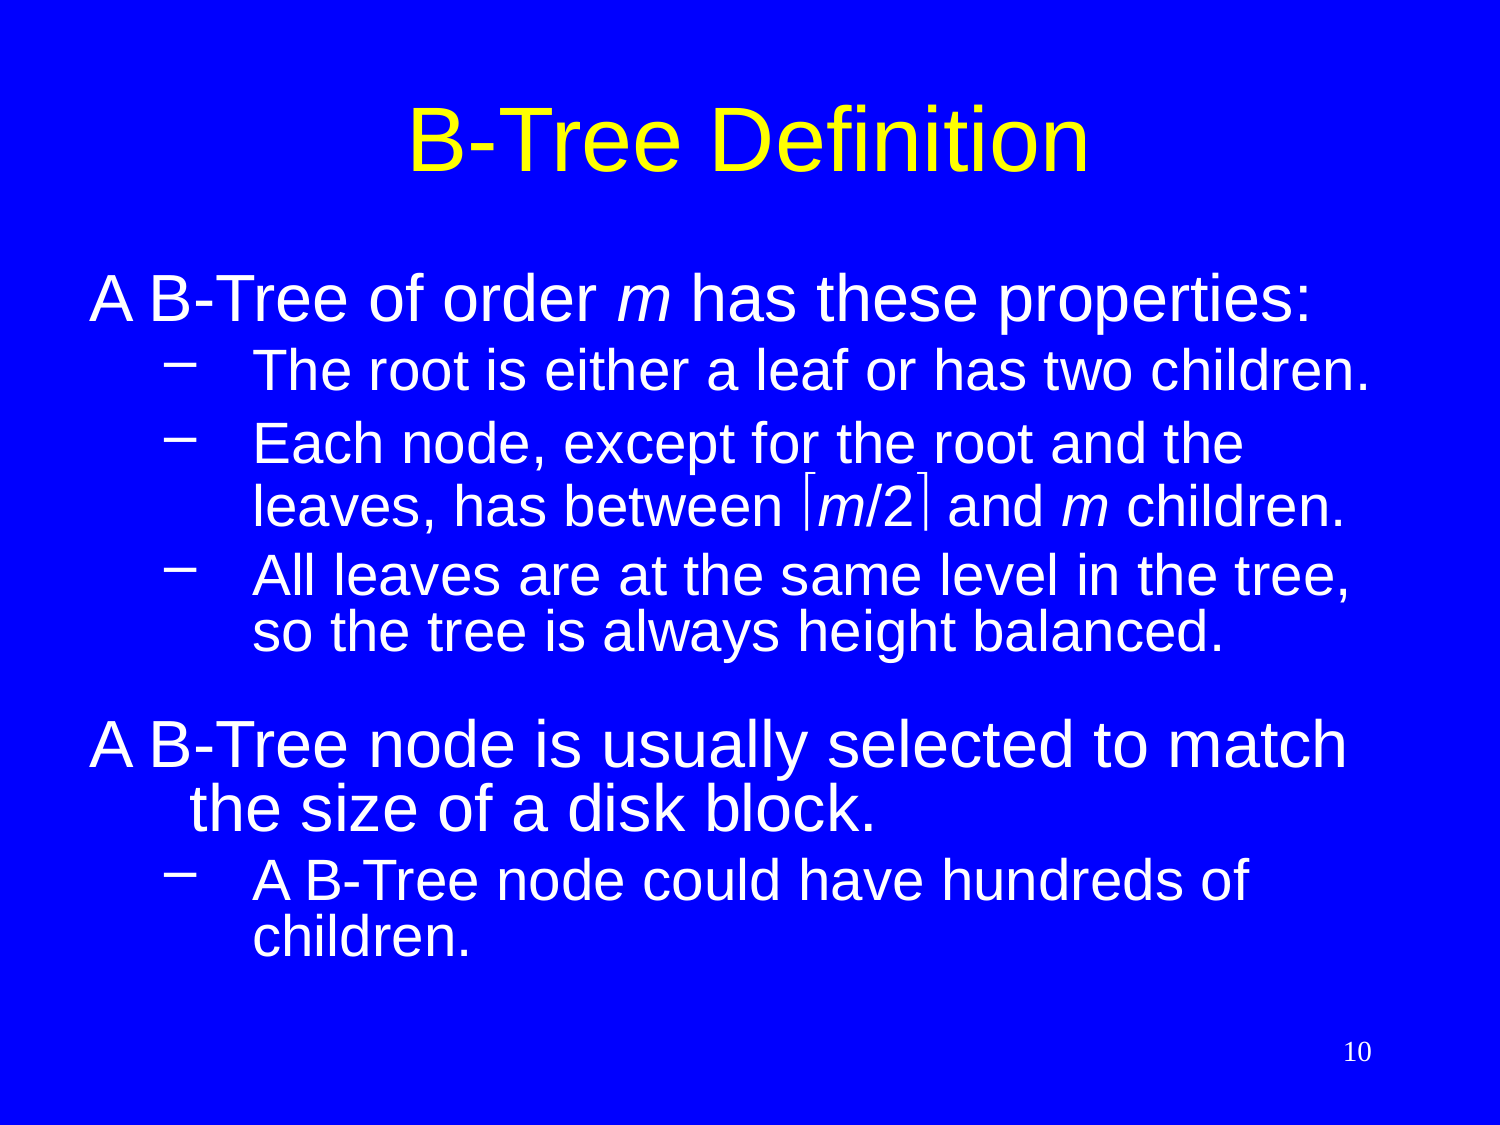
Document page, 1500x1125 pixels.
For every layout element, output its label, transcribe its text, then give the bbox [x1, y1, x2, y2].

title B-Tree Definition [74, 59, 1425, 210]
list A B-Tree of order m has these properties: The root is either a leaf or has two children. Each node, except for the root and the leaves, has between m/2 and m children. All leaves are at the same level in the tree, so the tree is always height balanced. A B-Tree node is usually selected to match the size of a disk block. A B-Tree node could have hundreds of children. [74, 262, 1425, 1013]
slide_number 10 [1074, 1024, 1388, 1101]
